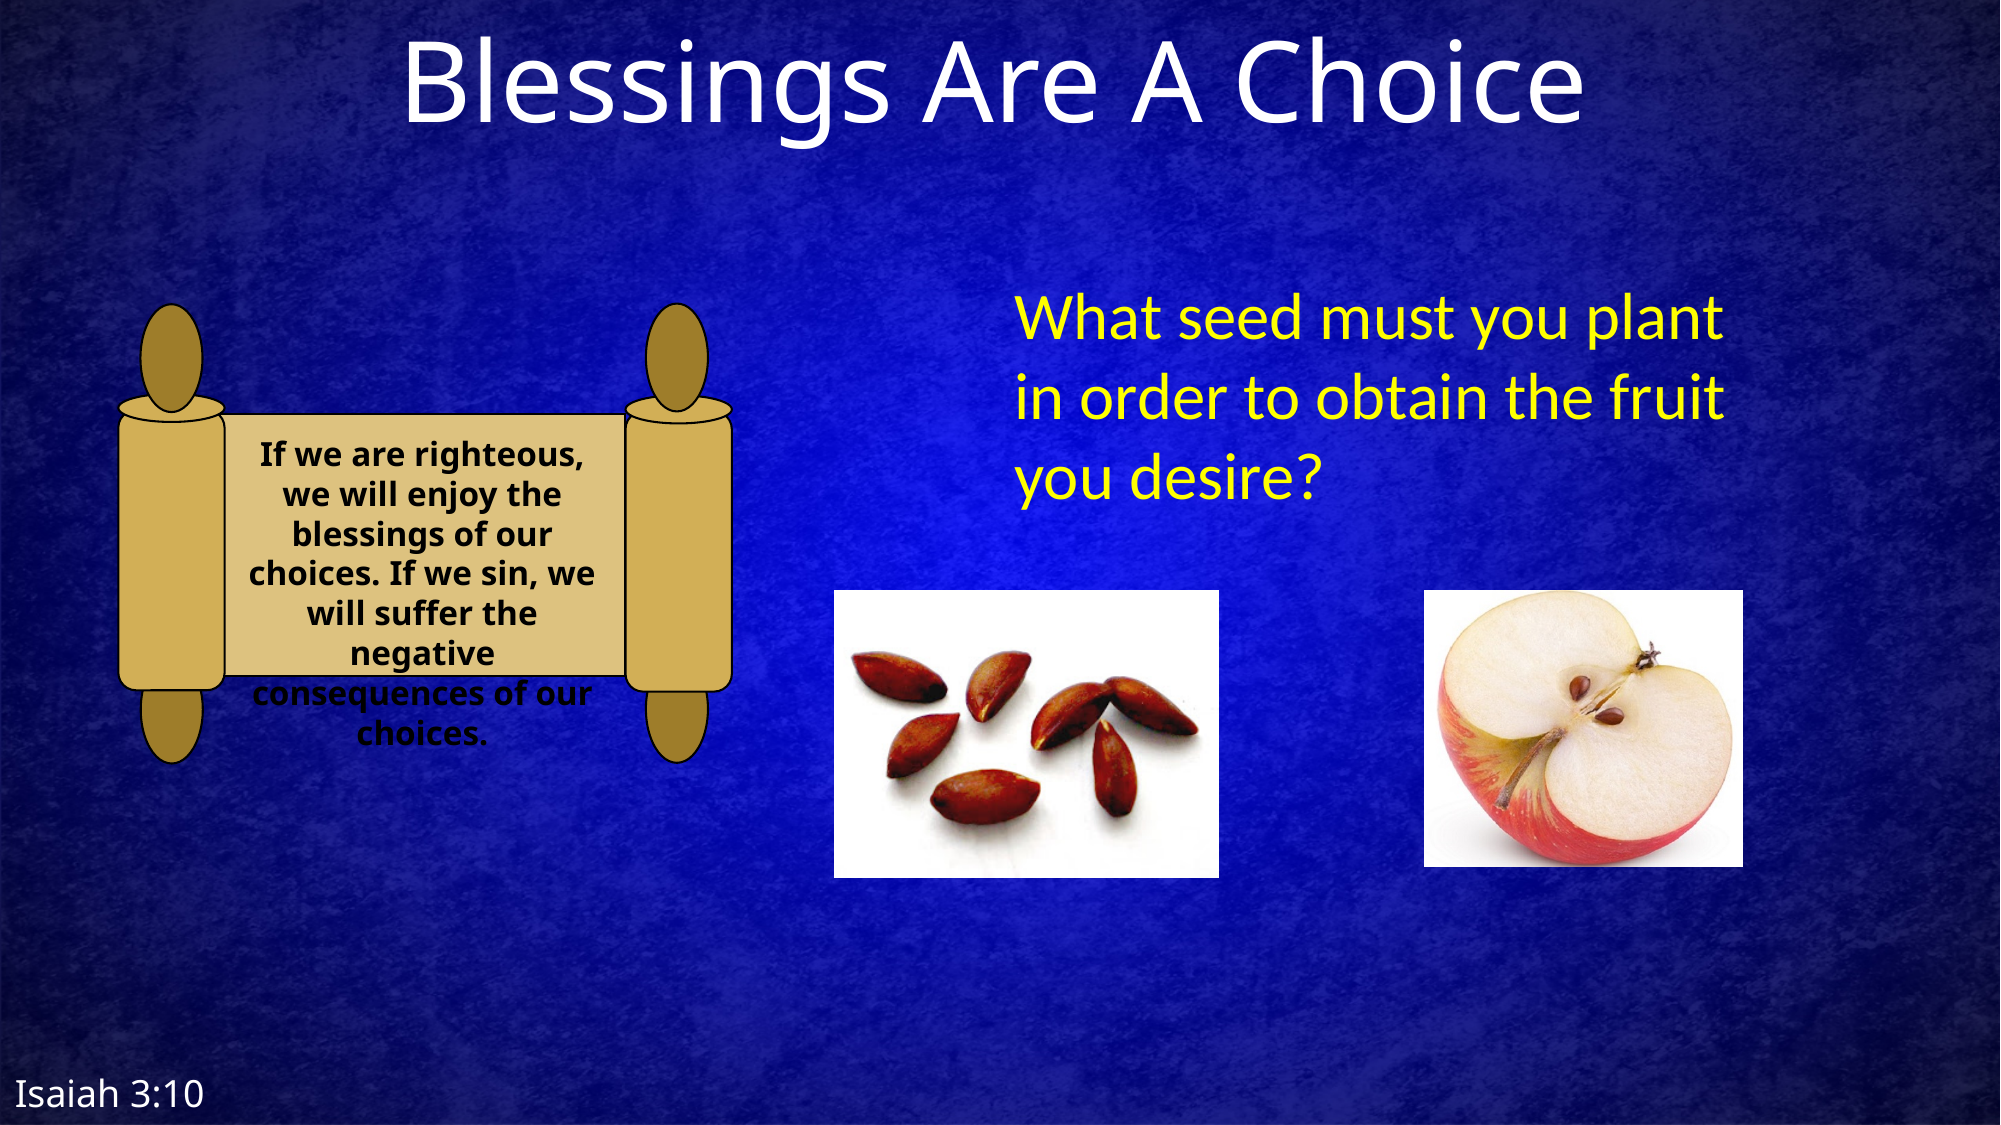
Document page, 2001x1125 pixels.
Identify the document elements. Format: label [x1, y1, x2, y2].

picture [0, 0, 2000, 1125]
text_box [118, 303, 732, 764]
